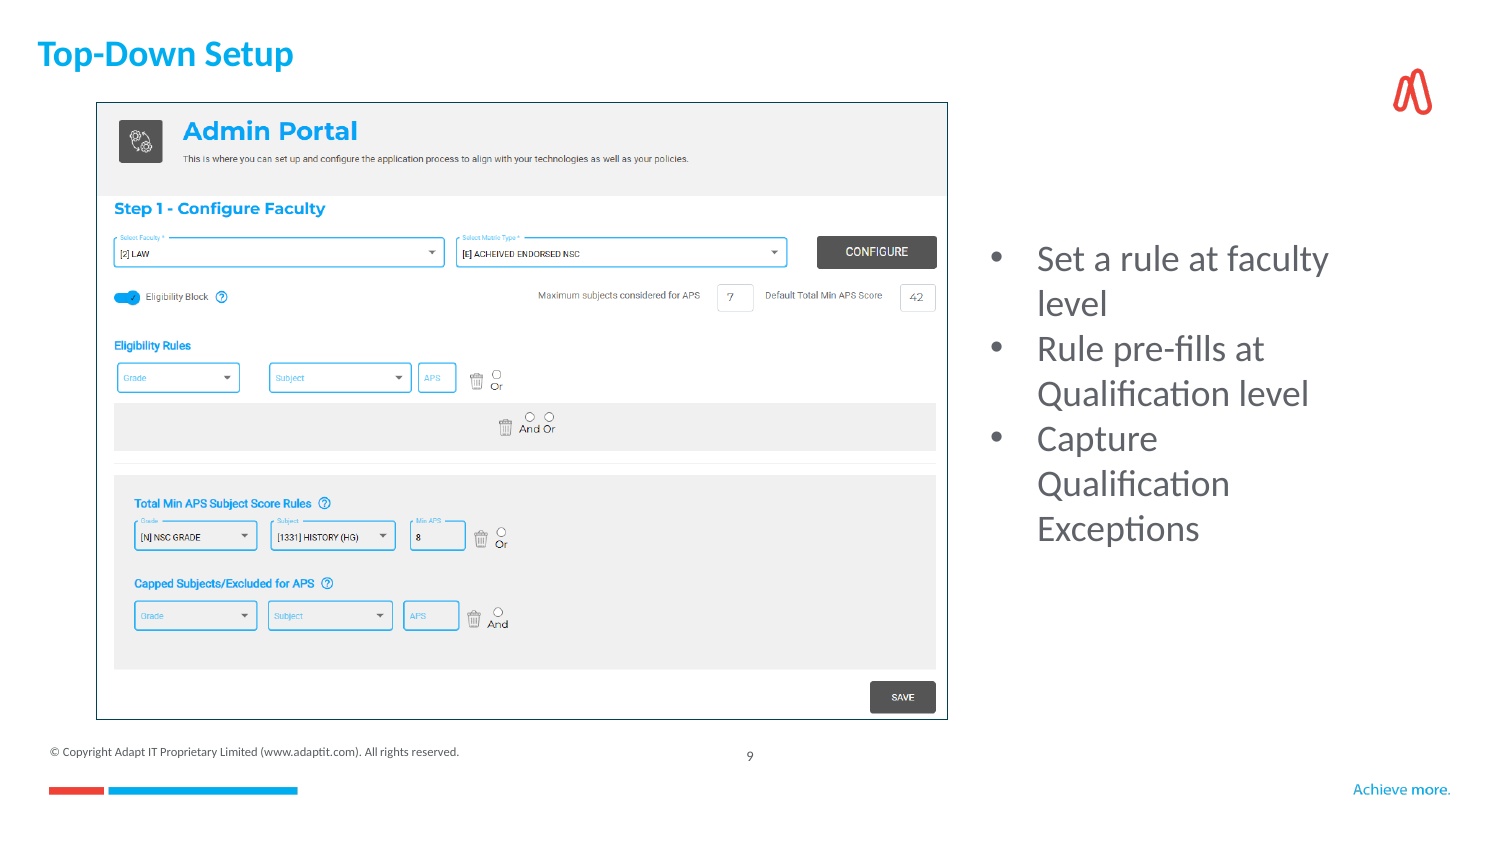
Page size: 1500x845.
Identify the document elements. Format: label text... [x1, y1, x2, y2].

picture [1374, 783, 1450, 795]
picture [49, 783, 1371, 795]
text_box Set a rule at faculty level Rule pre-fills at Qualification level Capture Qualification Exceptions [957, 208, 1368, 581]
picture [1393, 87, 1432, 115]
title Top-Down Setup [37, 15, 1438, 87]
picture [98, 104, 946, 718]
